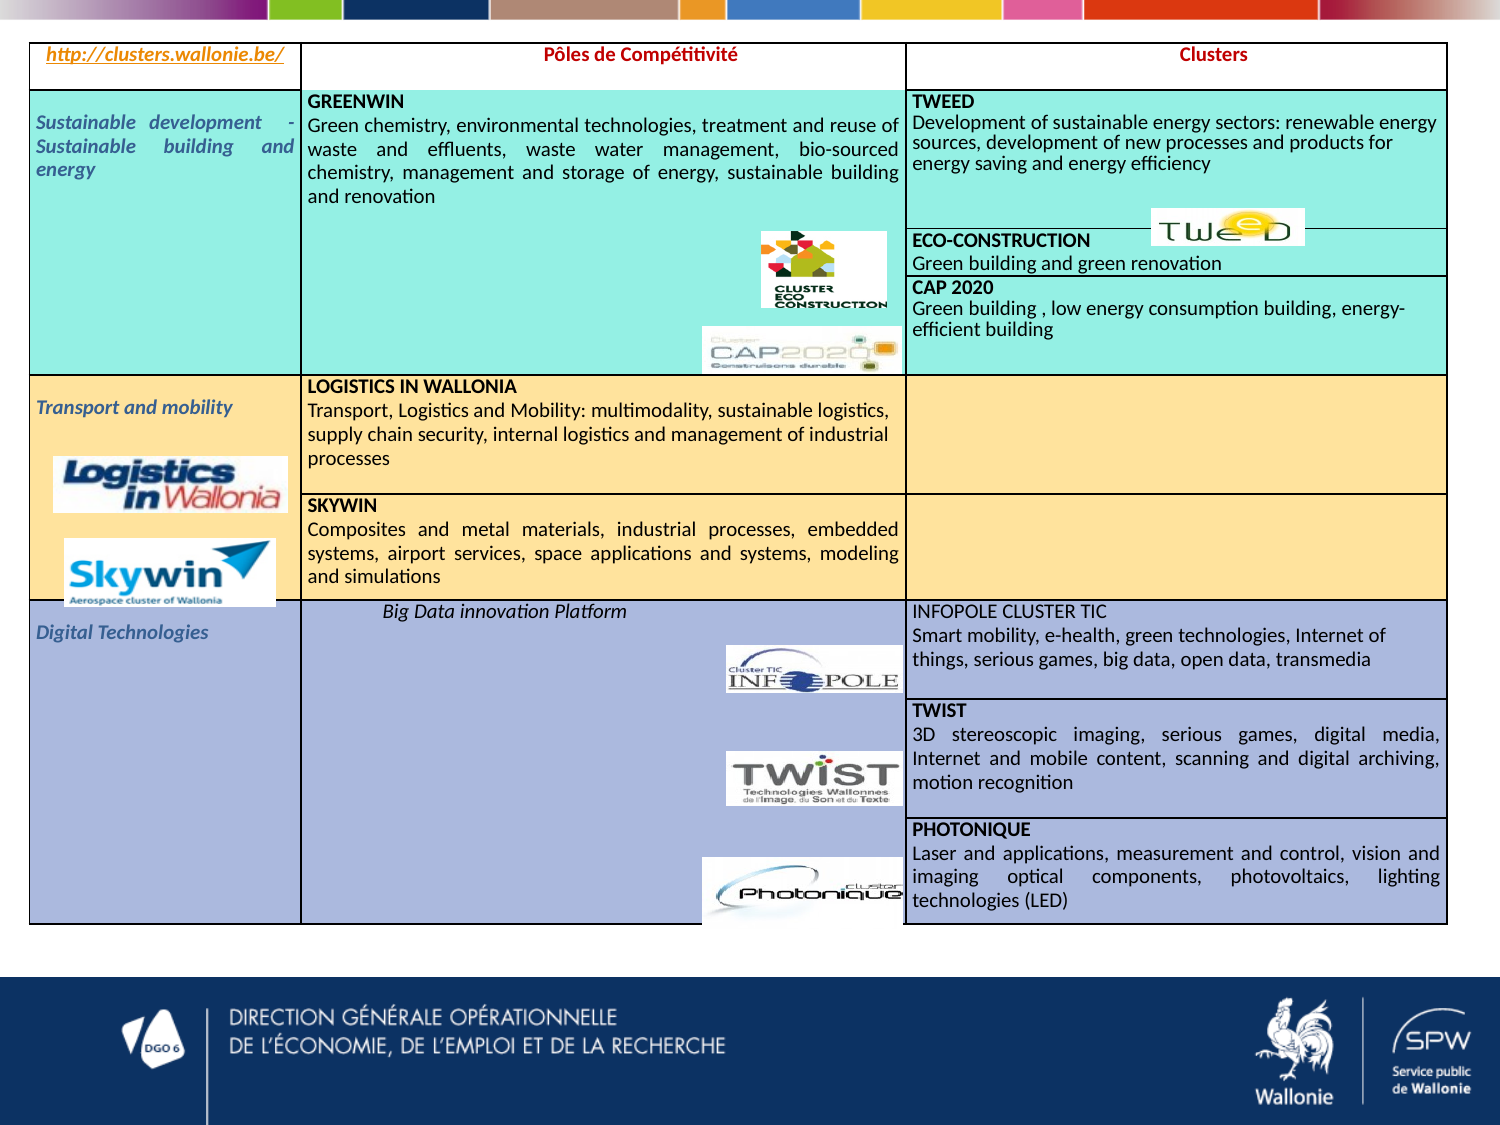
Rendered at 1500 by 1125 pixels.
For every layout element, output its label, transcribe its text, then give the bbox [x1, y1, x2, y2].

table_cell ECO-CONSTRUCTION Green building and green renovation [907, 229, 1446, 275]
table_cell PHOTONIQUE Laser and applications, measurement and control, vision and imaging optical components, photovoltaics, lighting technologies (LED) [907, 819, 1446, 923]
picture [702, 325, 902, 374]
table_header http://clusters.wallonie.be/ [30, 44, 300, 89]
table_cell CAP 2020 Green building , low energy consumption building, energy-efficient building [907, 277, 1446, 374]
picture [1151, 207, 1305, 246]
picture [702, 857, 903, 929]
table_cell TWEED Development of sustainable energy sectors: renewable energy sources, development of new processes and products for energy saving and energy efficiency [907, 91, 1446, 228]
table_cell [907, 376, 1446, 493]
picture [726, 751, 903, 807]
picture [64, 538, 276, 607]
table_cell Transport and mobility [30, 376, 300, 599]
table_header Clusters [907, 44, 1446, 89]
table_cell SKYWIN Composites and metal materials, industrial processes, embedded systems, airport services, space applications and systems, modeling and simulations [302, 495, 905, 599]
table_cell TWIST 3D stereoscopic imaging, serious games, digital media, Internet and mobile content, scanning and digital archiving, motion recognition [907, 700, 1446, 817]
table_cell GREENWIN Green chemistry, environmental technologies, treatment and reuse of waste and effluents, waste water management, bio-sourced chemistry, management and storage of energy, sustainable building and renovation [302, 90, 905, 229]
picture [0, 977, 1500, 1125]
table_cell Sustainable development - Sustainable building and energy [30, 91, 300, 374]
table_cell Big Data innovation Platform [302, 601, 905, 699]
table_cell [302, 818, 905, 923]
table_cell INFOPOLE CLUSTER TIC Smart mobility, e-health, green technologies, Internet of things, serious games, big data, open data, transmedia [907, 601, 1446, 698]
picture [52, 455, 288, 513]
table_cell [907, 495, 1446, 599]
table_cell [302, 229, 905, 276]
picture [726, 644, 903, 693]
table_cell [302, 276, 905, 374]
table_cell LOGISTICS IN WALLONIA Transport, Logistics and Mobility: multimodality, sustainable logistics, supply chain security, internal logistics and management of industrial processes [302, 376, 905, 493]
picture [761, 231, 888, 308]
table_header Pôles de Compétitivité [302, 44, 905, 90]
table_cell Digital Technologies [30, 601, 300, 923]
table_cell [302, 699, 905, 818]
picture [0, 0, 1500, 24]
